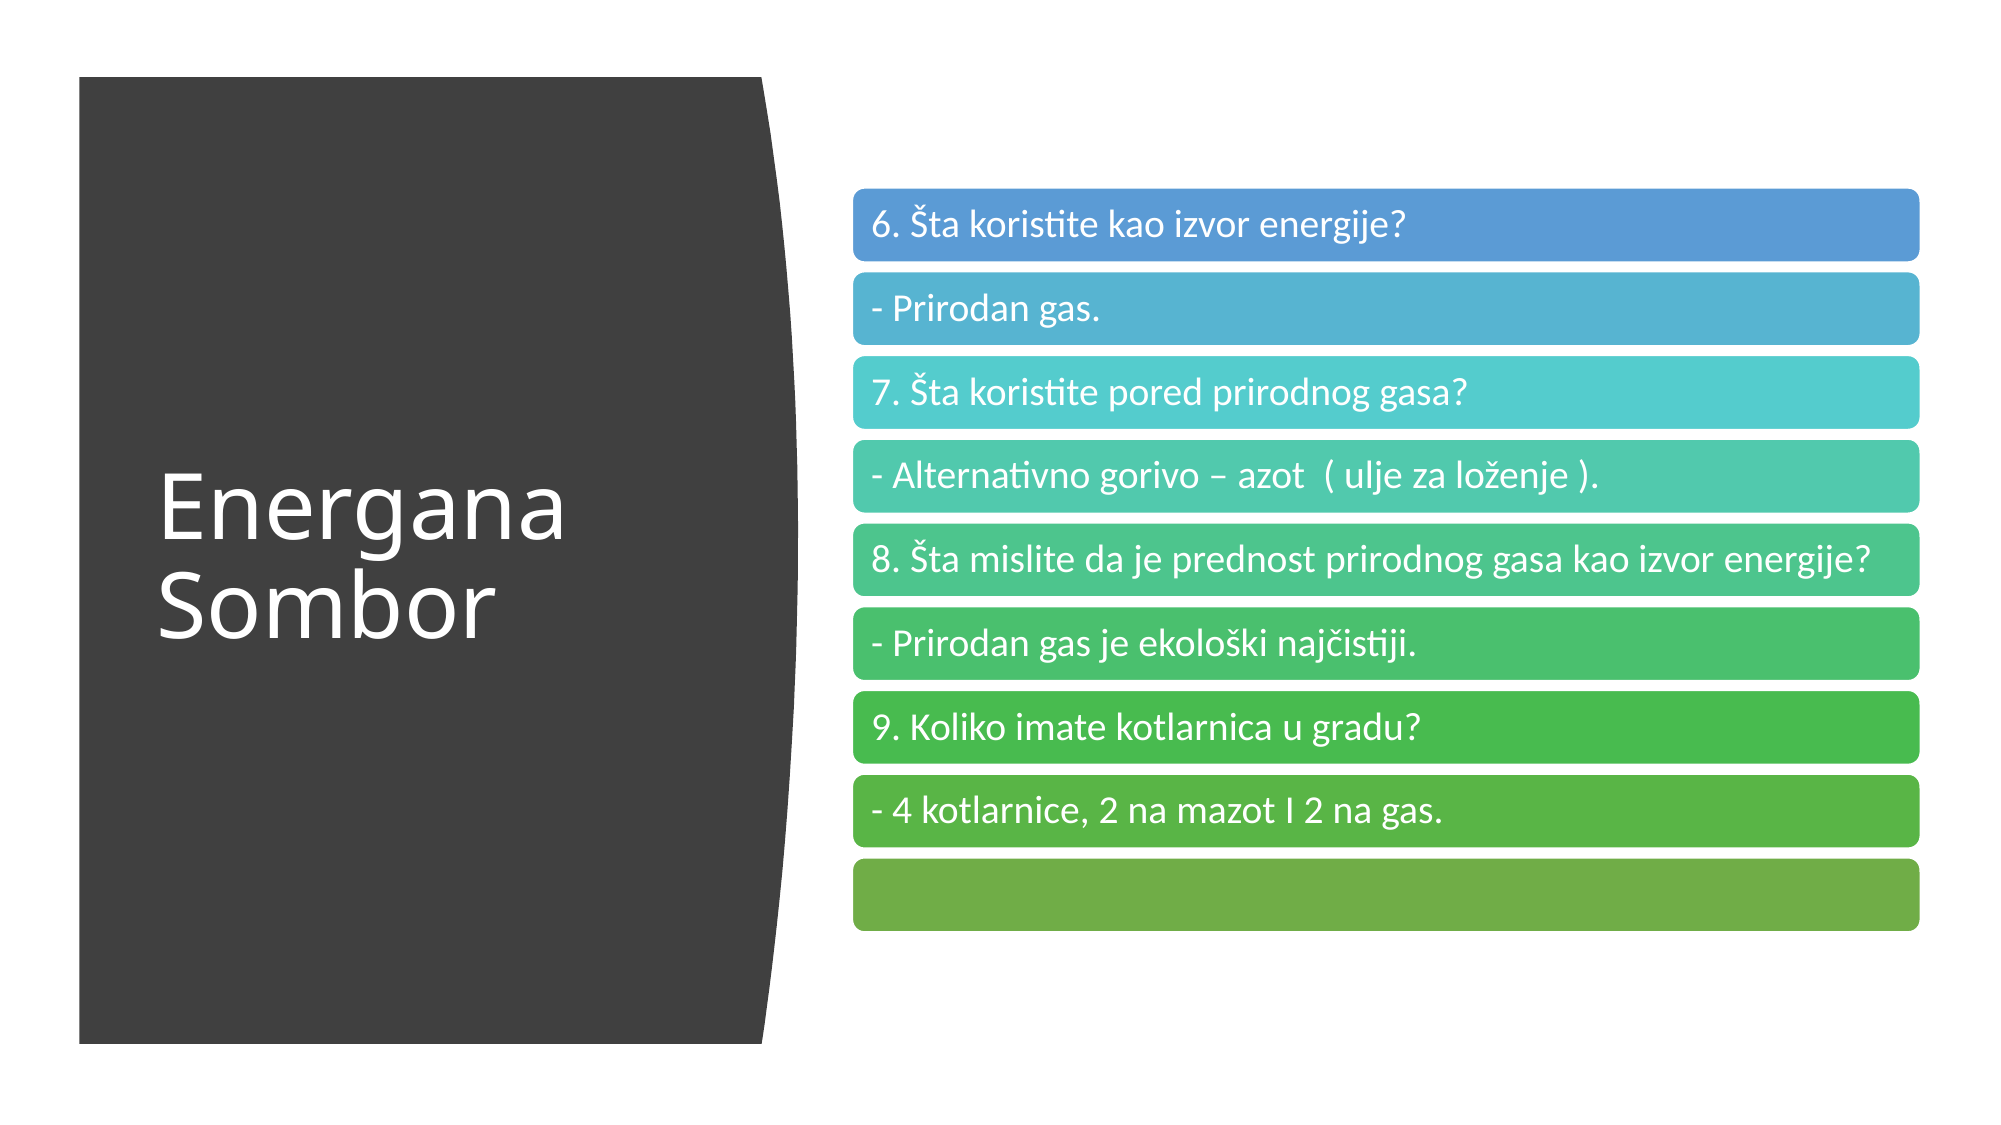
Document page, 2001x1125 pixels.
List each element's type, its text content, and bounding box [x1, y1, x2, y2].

title Energana Sombor [141, 166, 702, 953]
text_box [78, 76, 800, 1045]
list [852, 77, 1921, 1043]
